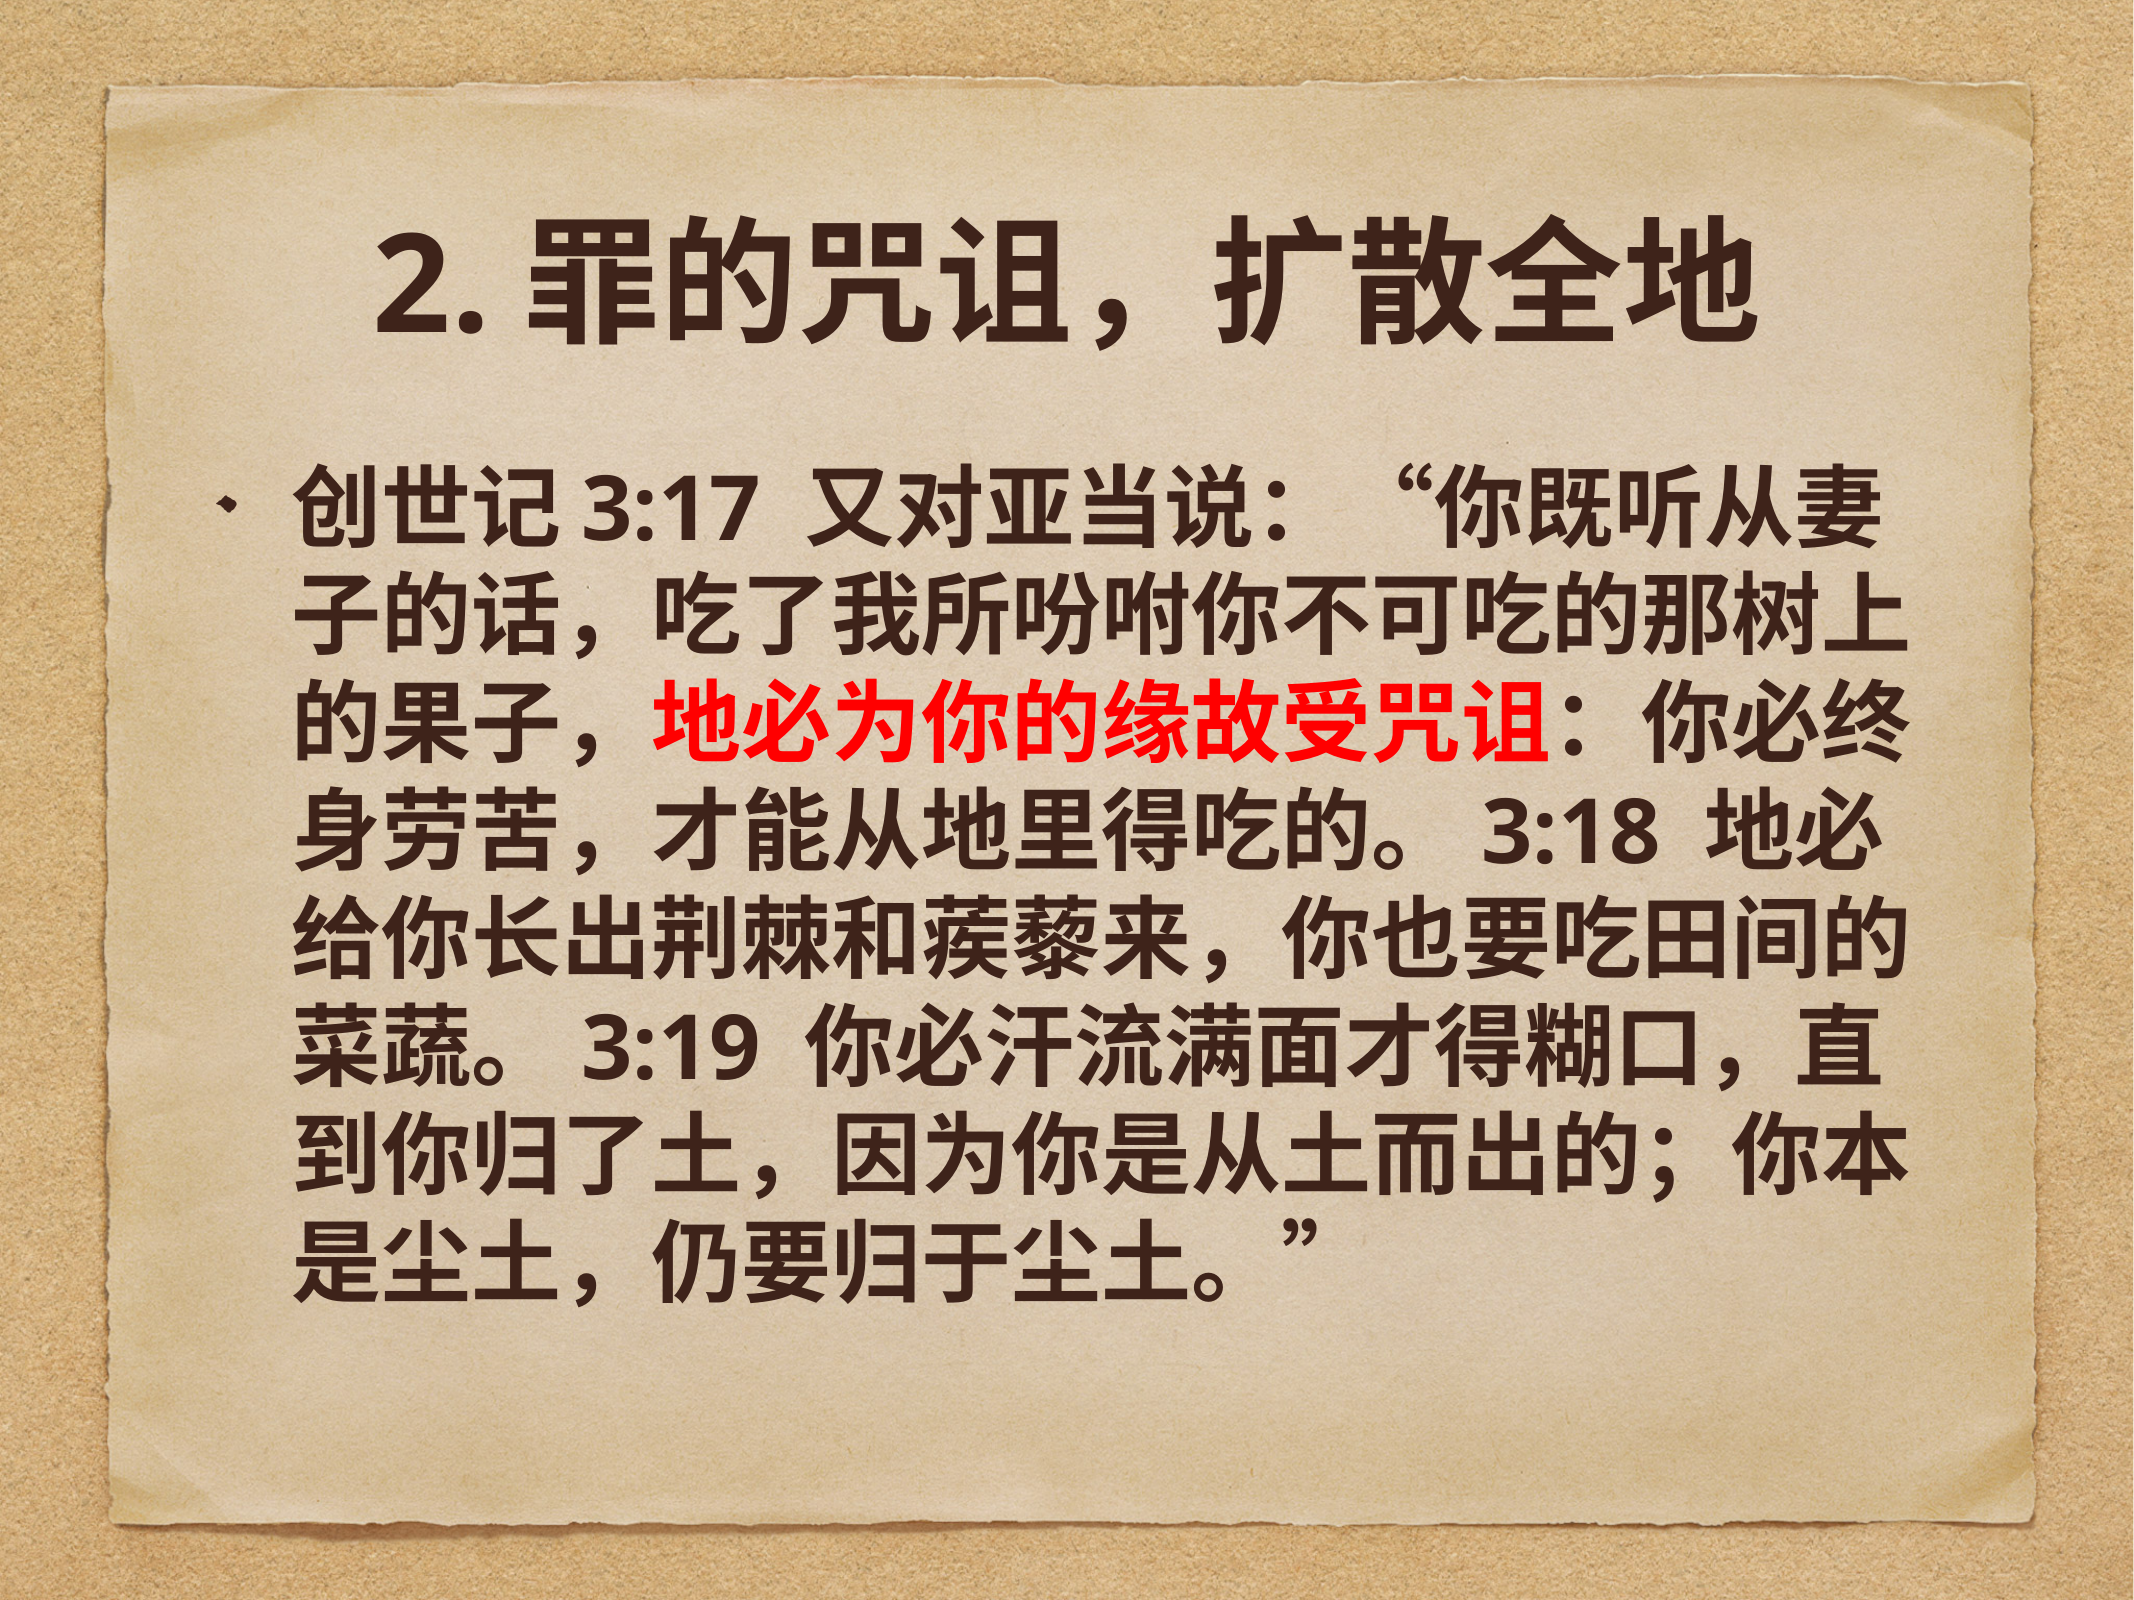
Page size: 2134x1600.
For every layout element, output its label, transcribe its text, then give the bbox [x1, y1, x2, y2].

title 2.罪的咒诅，扩散全地 [207, 103, 1926, 401]
list 创世记3:17 又对亚当说：“你既听从妻子的话，吃了我所吩咐你不可吃的那树上的果子，地必为你的缘故受咒诅：你必终身劳苦，才能从地里得吃的。3:18 地必给你长出荆棘和蒺藜来，你也要吃田间的菜蔬。3:19 你必汗流满面才得糊口，直到你归了土，因为你是从土而出的；你本是尘土，仍要归于尘土。” [207, 401, 1926, 1362]
picture [0, 0, 2134, 1600]
